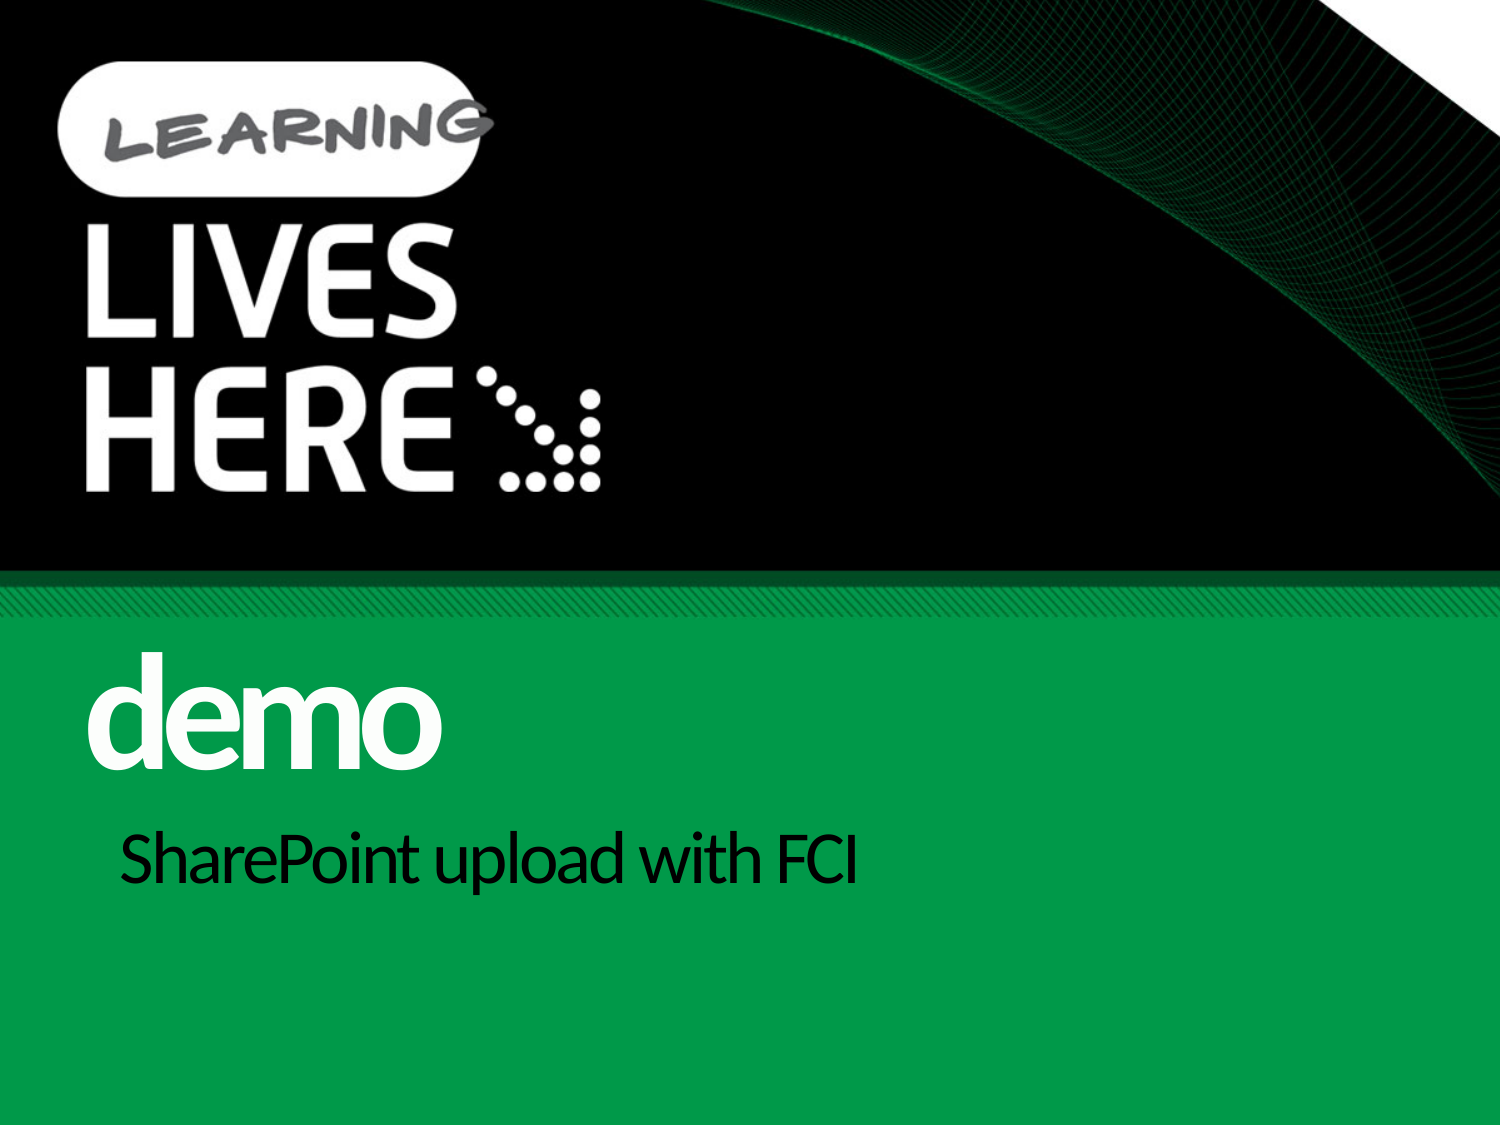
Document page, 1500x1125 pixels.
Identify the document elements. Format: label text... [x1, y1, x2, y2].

picture [0, 0, 1500, 1125]
title SharePoint upload with FCI [119, 818, 1375, 943]
list demo [83, 625, 1344, 800]
